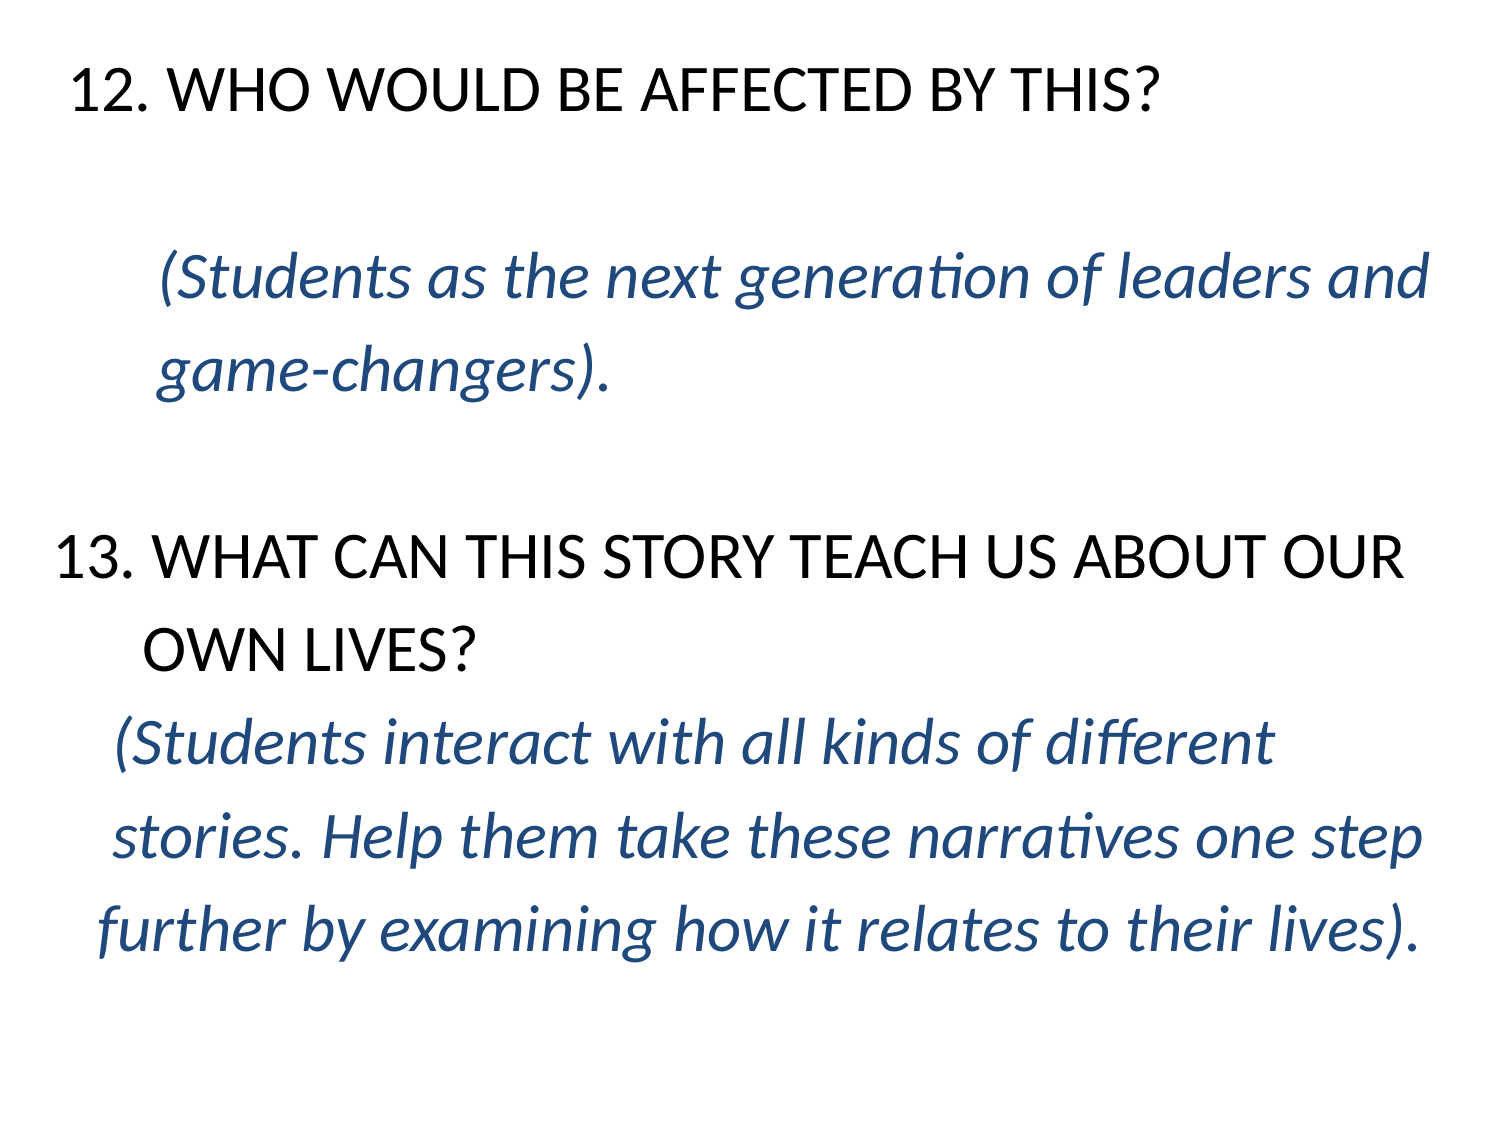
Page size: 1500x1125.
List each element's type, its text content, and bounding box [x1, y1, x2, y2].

list 12. WHO WOULD BE AFFECTED BY THIS? (Students as the next generation of leaders and game-changers). 13. WHAT CAN THIS STORY TEACH US ABOUT OUR OWN LIVES? (Students interact with all kinds of different stories. Help them take these narratives one step further by examining how it relates to their lives). [37, 37, 1463, 1100]
